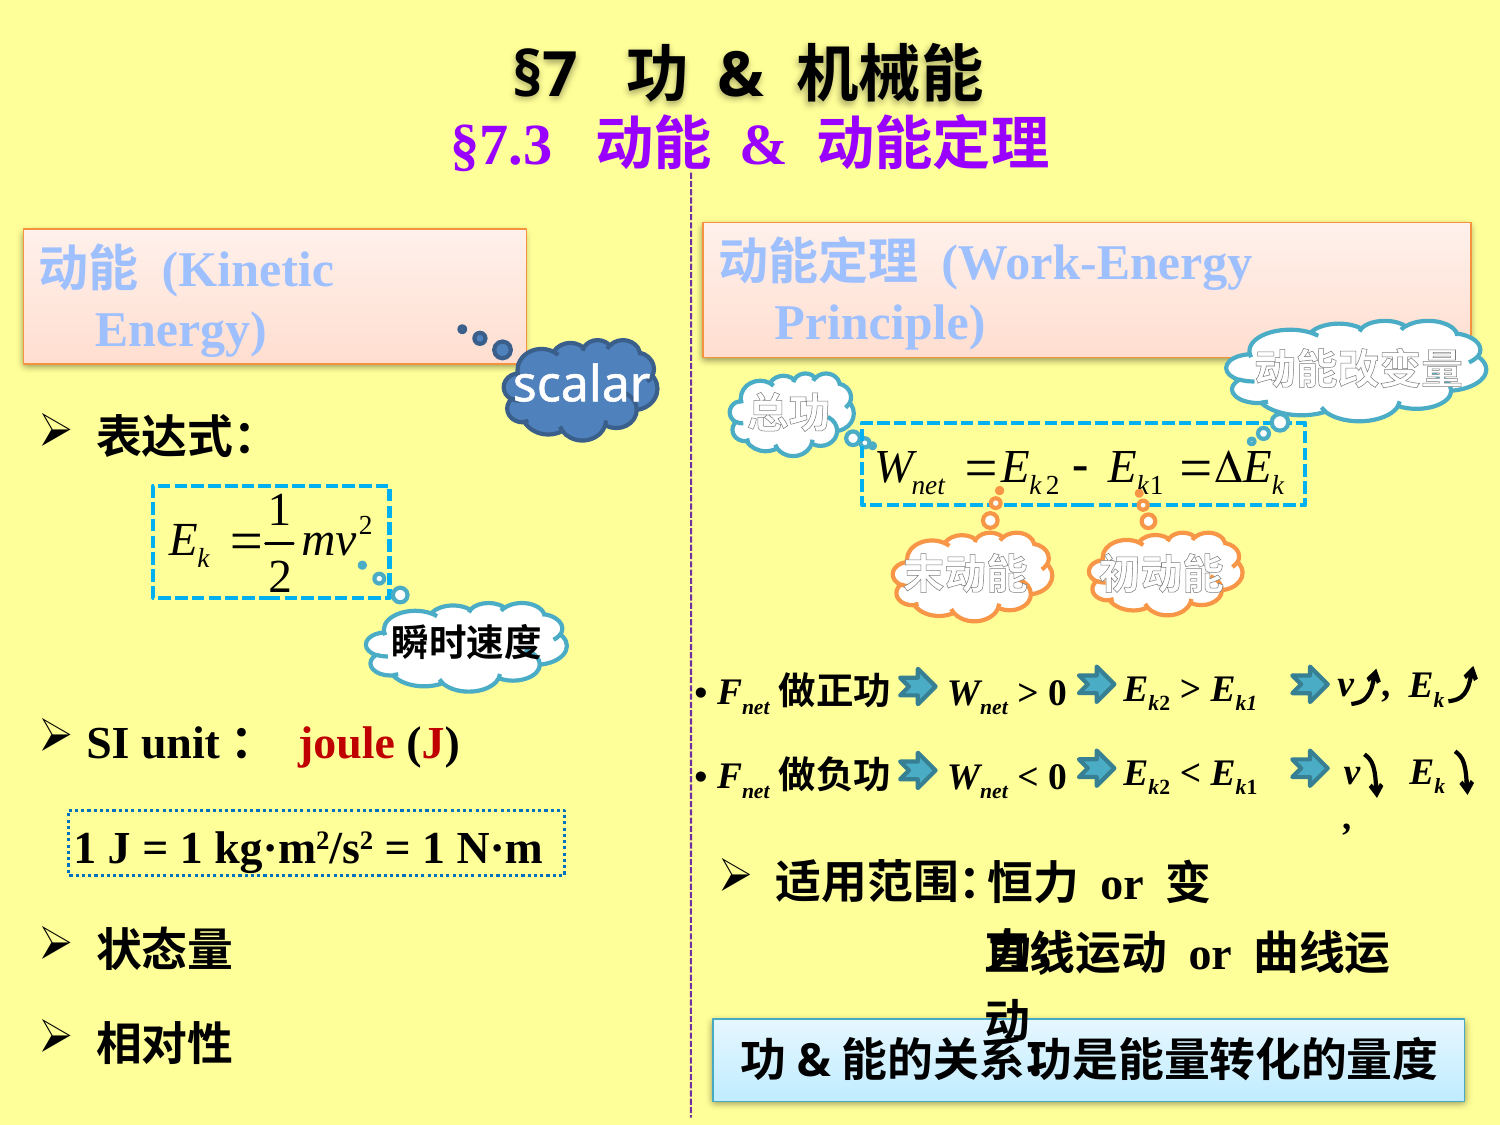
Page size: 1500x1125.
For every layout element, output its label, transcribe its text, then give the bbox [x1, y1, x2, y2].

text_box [871, 434, 1297, 507]
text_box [58, 796, 614, 903]
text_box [1394, 739, 1469, 801]
text_box 直线运动 or 曲线运动 [969, 902, 1449, 985]
text_box Wnet > 0 [932, 653, 1098, 725]
text_box [1077, 748, 1117, 788]
text_box [1290, 748, 1323, 788]
text_box 功&能的关系： [725, 1023, 1012, 1094]
text_box Fnet做负功 [679, 731, 914, 802]
text_box 功是能量转化的量度 [1012, 1023, 1465, 1094]
text_box §7 功 & 机械能 [132, 28, 1426, 112]
text_box [1290, 664, 1317, 704]
text_box Wnet < 0 [932, 731, 1098, 809]
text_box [1322, 650, 1426, 712]
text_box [159, 479, 381, 604]
text_box 恒力 or 变力； [972, 832, 1269, 902]
text_box [898, 750, 938, 791]
text_box 动能定理 (Work-Energy Principle) [702, 222, 1472, 358]
text_box SI unit： joule (J) [23, 691, 563, 798]
text_box 表达式： [23, 386, 293, 493]
text_box 状态量 [23, 902, 388, 984]
text_box 动能 (Kinetic Energy) [23, 228, 527, 365]
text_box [1328, 739, 1393, 802]
text_box [386, 484, 392, 600]
text_box Fnet做正功 [679, 653, 914, 718]
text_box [1393, 652, 1474, 714]
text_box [1082, 532, 1243, 616]
text_box [860, 421, 1256, 507]
text_box [1284, 430, 1307, 507]
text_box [365, 602, 577, 692]
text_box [886, 532, 1053, 622]
text_box §7.3 动能 & 动能定理 [0, 112, 1500, 197]
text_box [729, 372, 855, 457]
text_box Ek2 < Ek1 [1108, 727, 1305, 804]
text_box 适用范围： [703, 831, 1012, 903]
text_box Ek2 > Ek1 [1108, 643, 1305, 720]
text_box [1216, 320, 1500, 422]
text_box [1077, 664, 1117, 704]
text_box [712, 1018, 1465, 1102]
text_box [503, 339, 658, 441]
text_box 相对性 [23, 996, 364, 1077]
text_box [898, 666, 938, 707]
